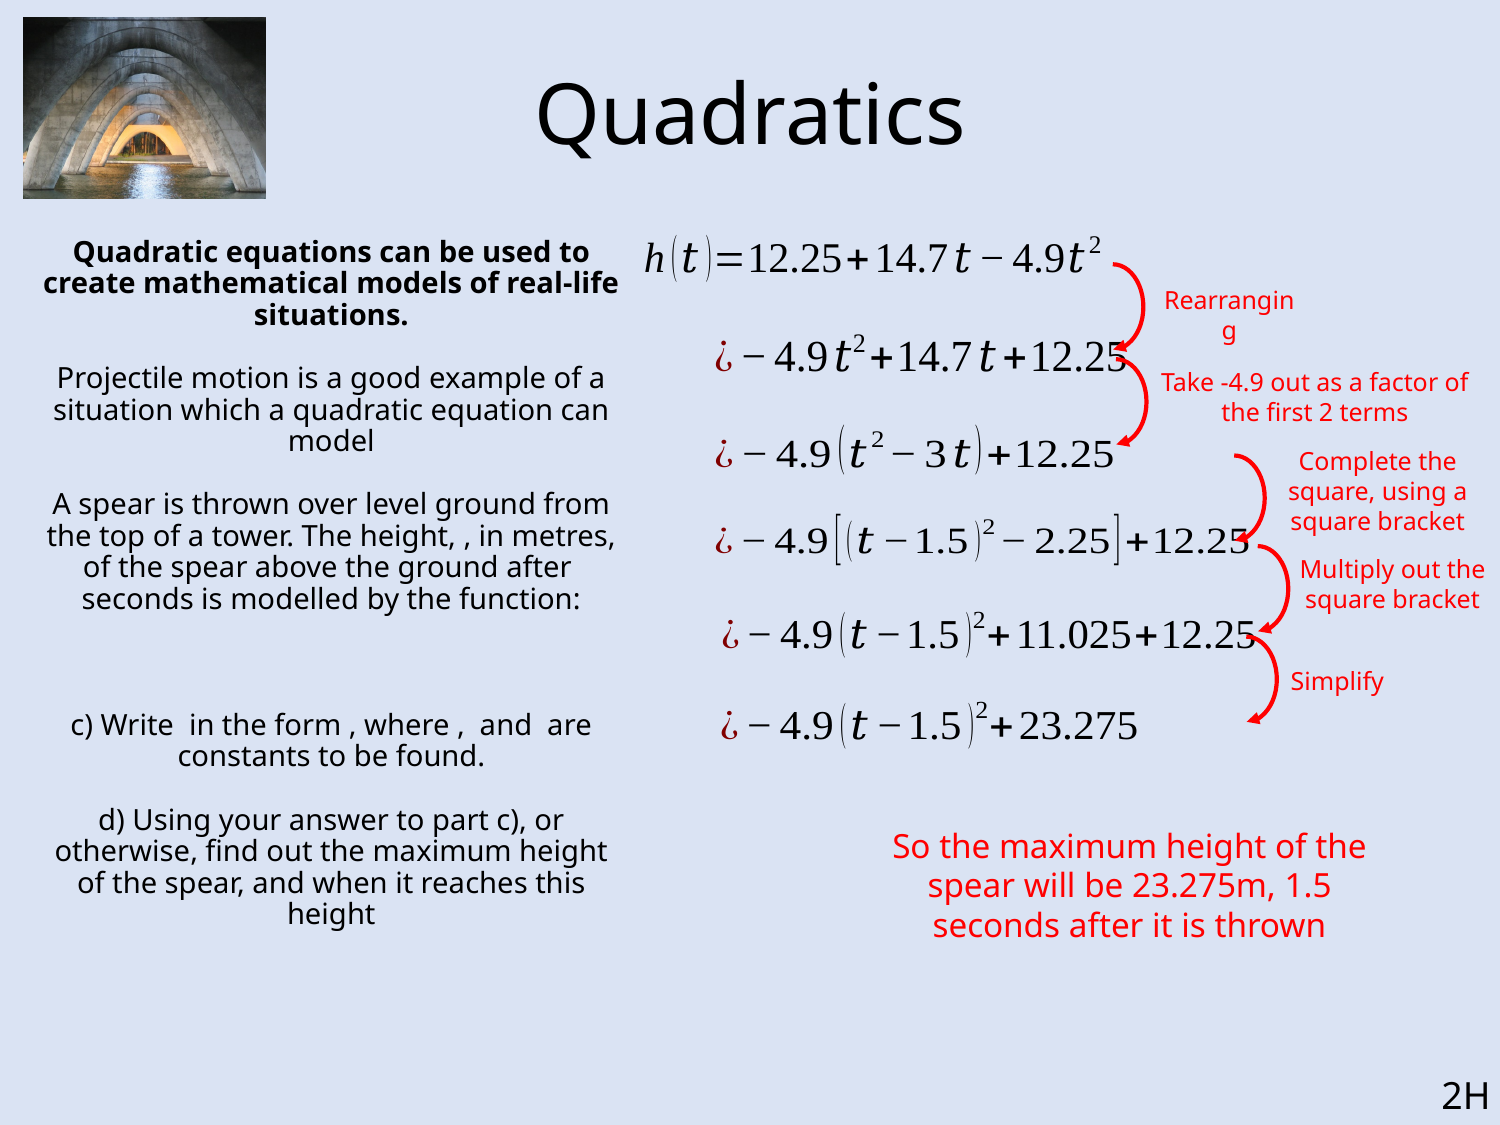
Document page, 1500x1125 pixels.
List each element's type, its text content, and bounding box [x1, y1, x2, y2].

text_box Simplify [1272, 658, 1403, 704]
text_box Complete the square, using a square bracket [1255, 438, 1500, 543]
text_box Multiply out the square bracket [1270, 546, 1500, 621]
picture [23, 17, 266, 199]
text_box 2H [1426, 1064, 1500, 1125]
text_box [1257, 545, 1279, 634]
text_box Rearranging [1143, 277, 1315, 352]
text_box [1112, 263, 1143, 352]
text_box Take -4.9 out as a factor of the first 2 terms [1130, 359, 1500, 434]
text_box So the maximum height of the spear will be 23.275m, 1.5 seconds after it is thrown [863, 817, 1397, 952]
text_box [1246, 636, 1274, 725]
title Quadratics [266, 35, 1397, 199]
text_box [1234, 454, 1255, 544]
text_box [1115, 358, 1137, 447]
